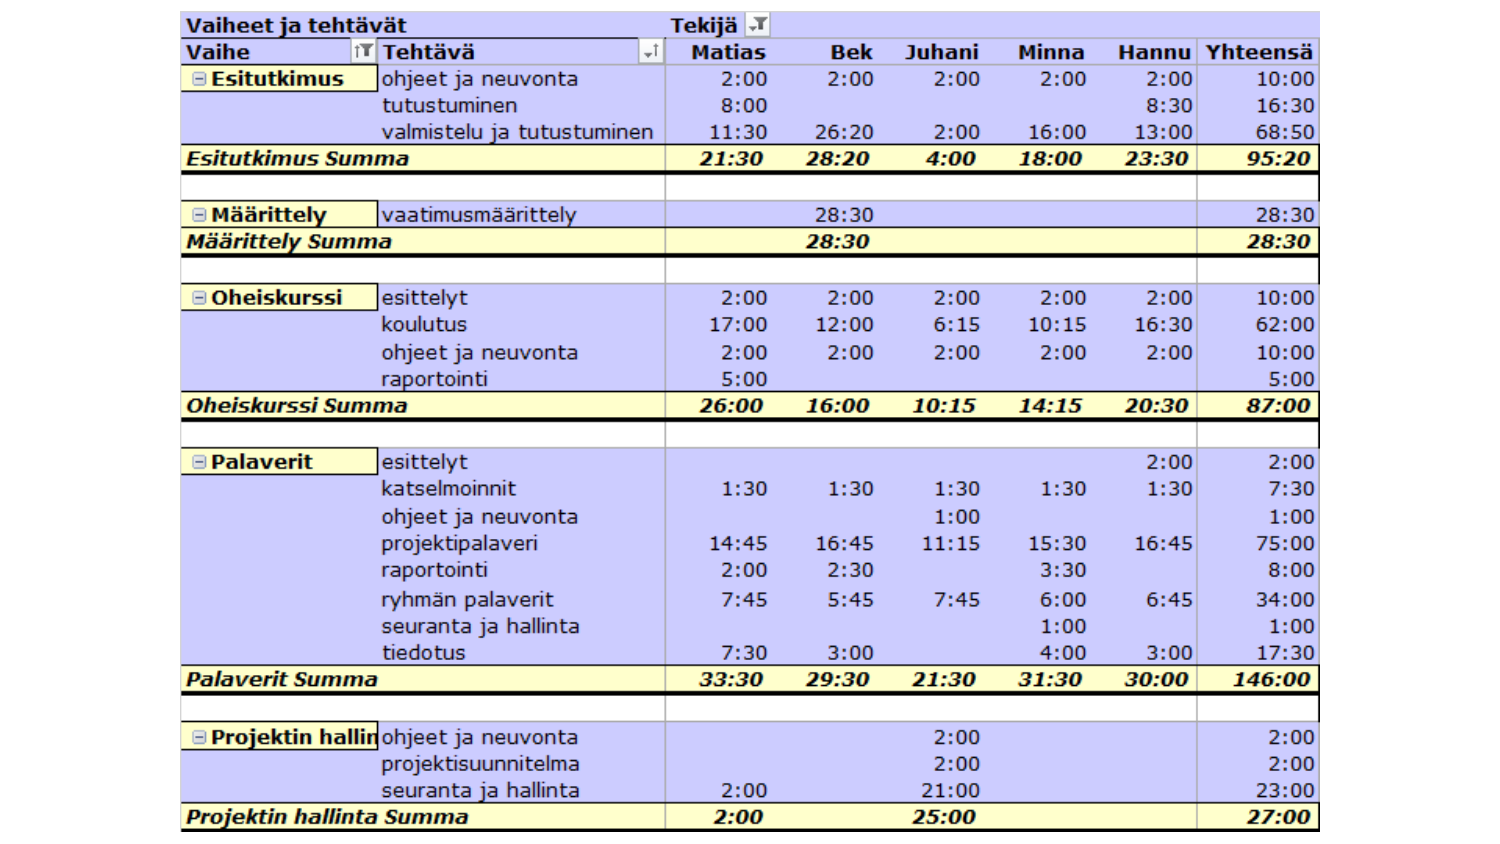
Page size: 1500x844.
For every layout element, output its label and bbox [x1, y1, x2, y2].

picture [180, 11, 1320, 833]
